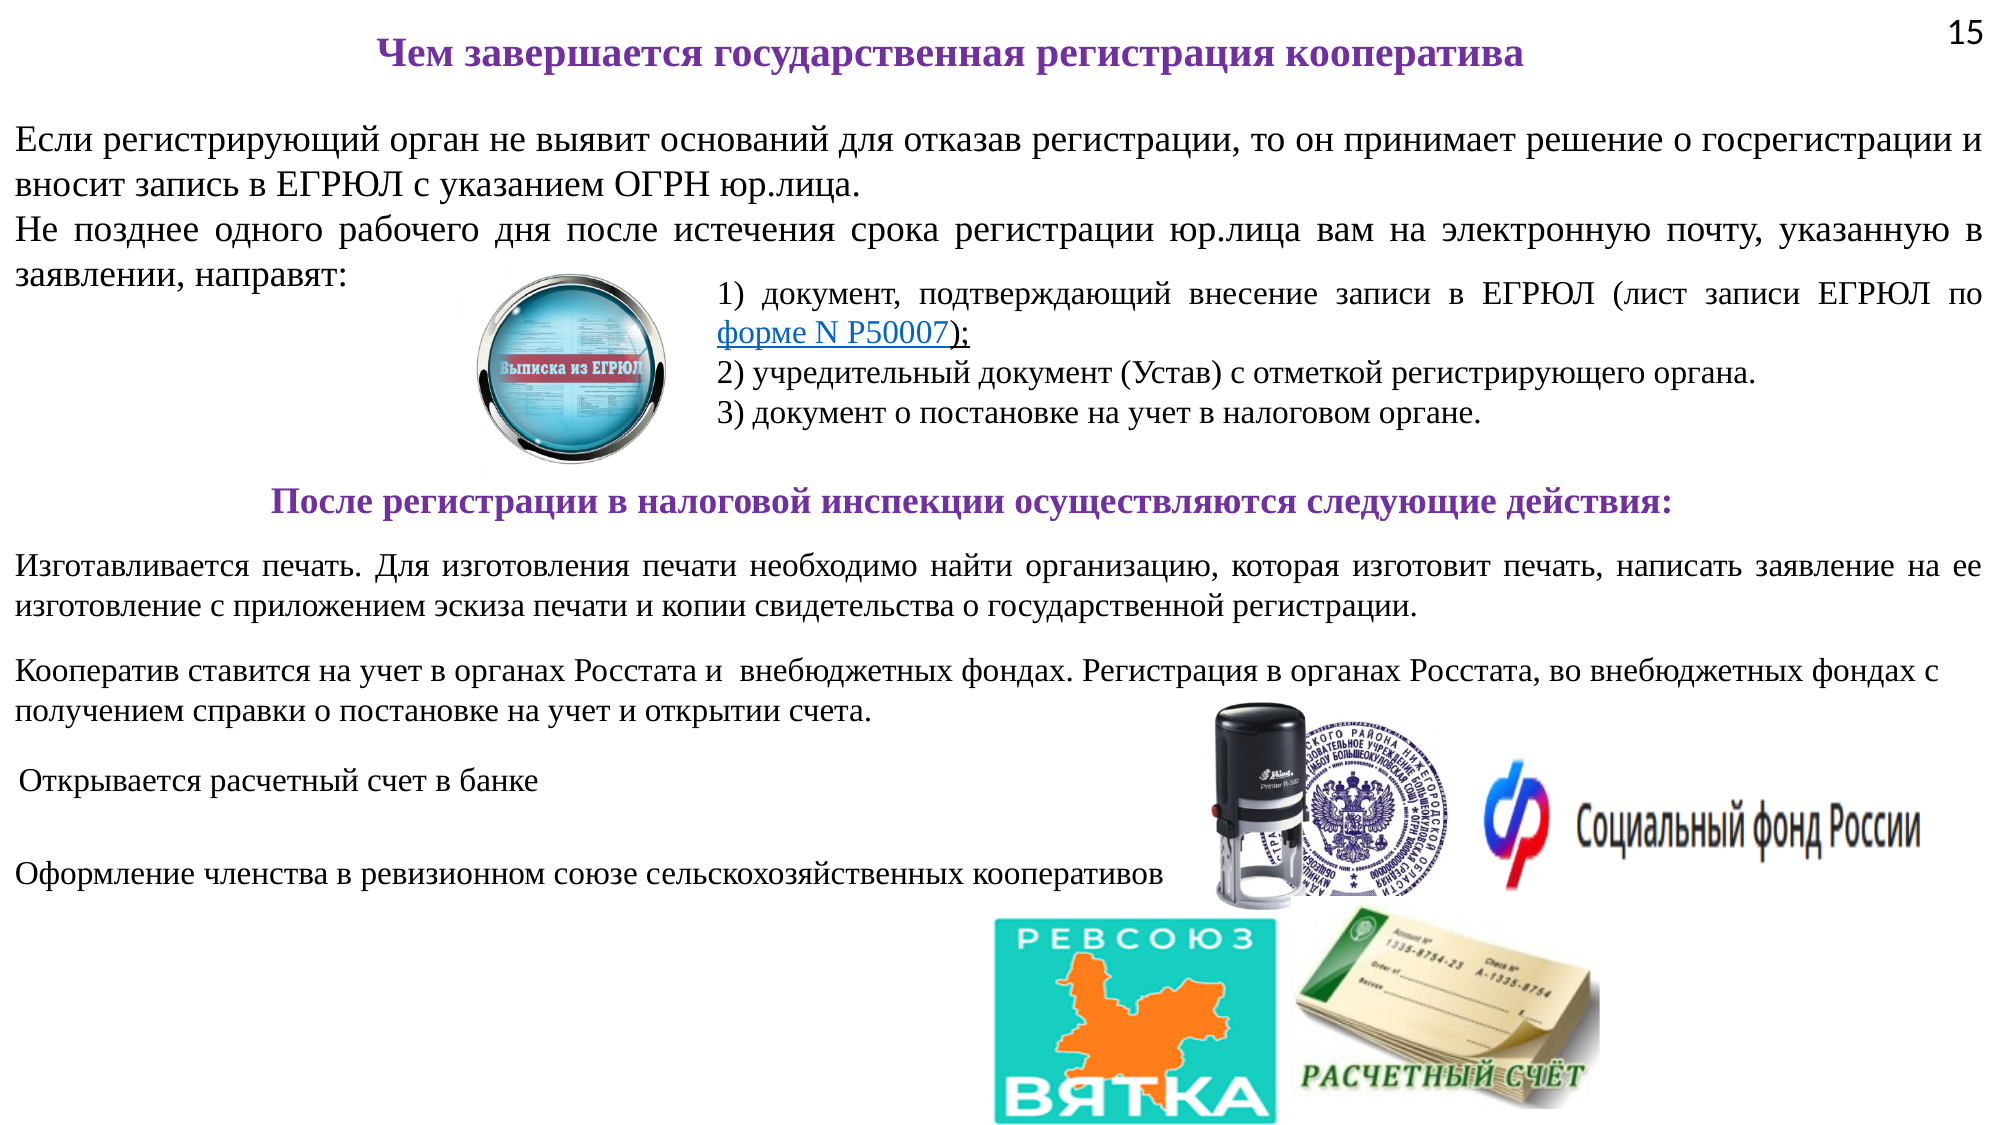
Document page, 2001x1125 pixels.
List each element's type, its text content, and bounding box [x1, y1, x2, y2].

picture [459, 259, 681, 482]
text_box Кооператив ставится на учет в органах Росстата и внебюджетных фондах. Регистрация в органах Росстата, во внебюджетных фондах с получением справки о постановке на учет и открытии счета. [0, 640, 2000, 736]
text_box После регистрации в налоговой инспекции осуществляются следующие действия: [256, 468, 1757, 529]
text_box Открывается расчетный счет в банке [3, 751, 555, 806]
text_box Изготавливается печать. Для изготовления печати необходимо найти организацию, которая изготовит печать, написать заявление на ее изготовление с приложением эскиза печати и копии свидетельства о государственной регистрации. [0, 535, 2000, 631]
picture [988, 686, 2000, 1125]
text_box 1) документ, подтверждающий внесение записи в ЕГРЮЛ (лист записи ЕГРЮЛ по форме N Р50007); 2) учредительный документ (Устав) с отметкой регистрирующего органа. 3) документ о постановке на учет в налоговом органе. [702, 263, 2000, 438]
text_box Если регистрирующий орган не выявит оснований для отказав регистрации, то он принимает решение о госрегистрации и вносит запись в ЕГРЮЛ с указанием ОГРН юр.лица. Не позднее одного рабочего дня после истечения срока регистрации юр.лица вам на электронную почту, указанную в заявлении, направят: [0, 106, 2000, 301]
text_box Оформление членства в ревизионном союзе сельскохозяйственных кооперативов [0, 844, 1184, 899]
text_box Чем завершается государственная регистрация кооператива [361, 17, 1540, 82]
text_box 15 [1931, 0, 2000, 60]
